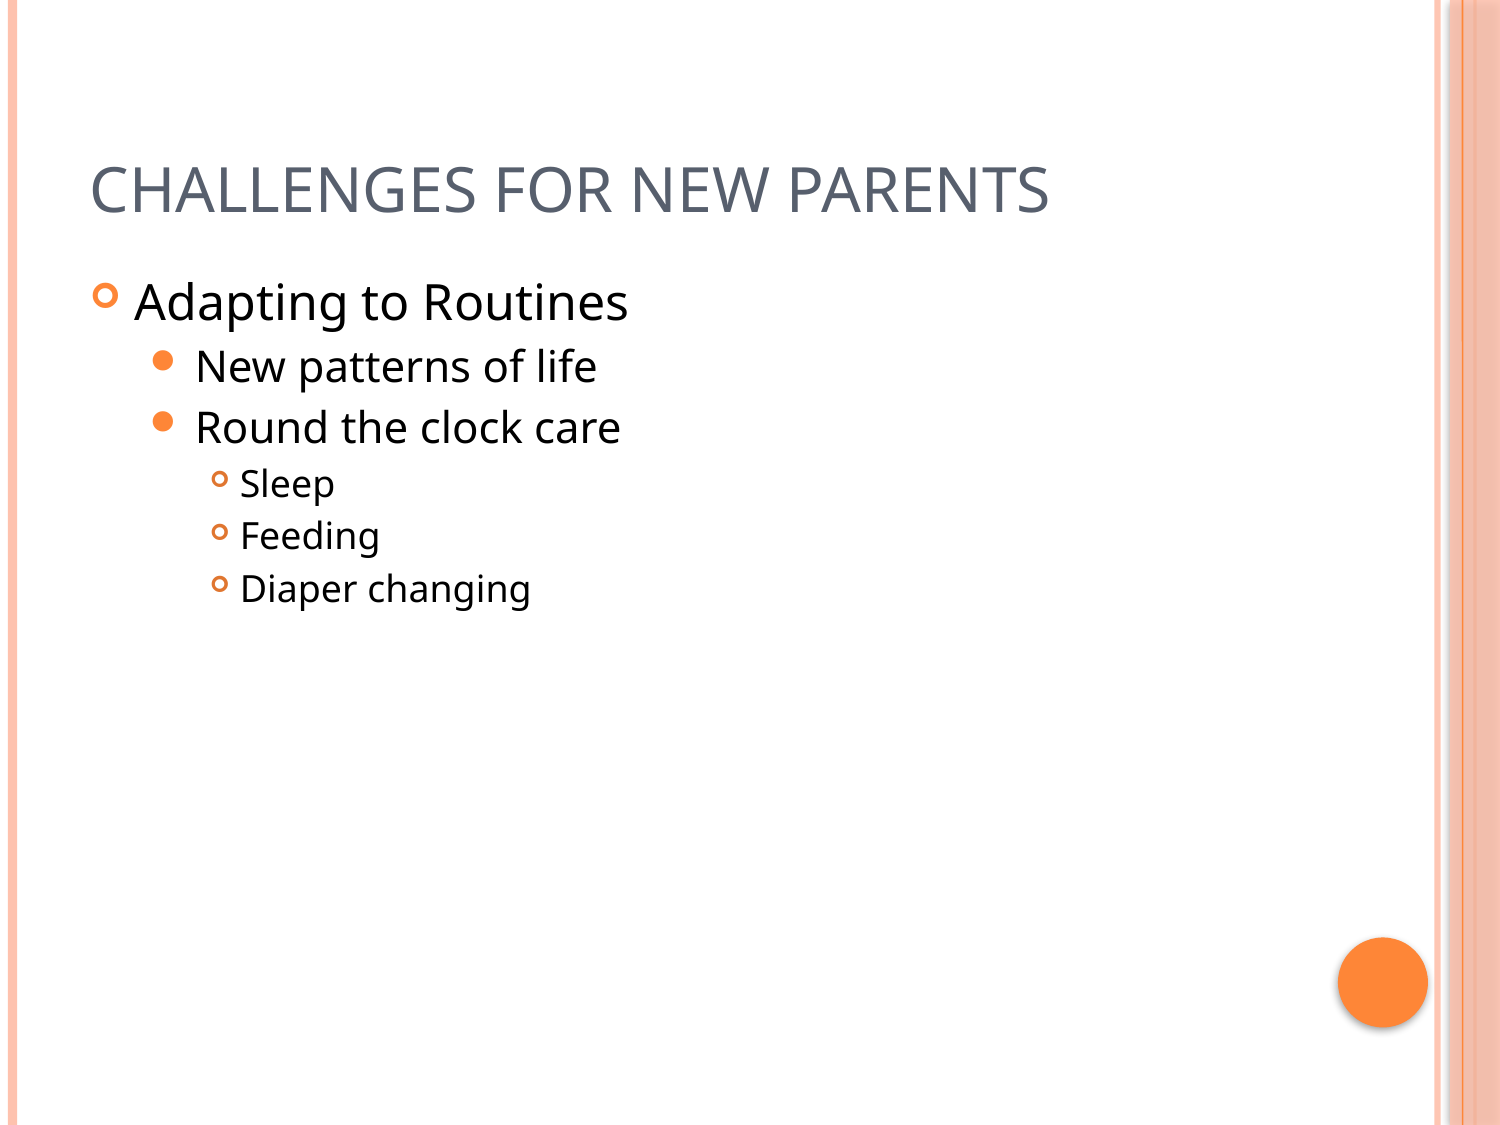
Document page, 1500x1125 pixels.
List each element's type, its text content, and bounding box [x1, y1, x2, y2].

list Adapting to Routines New patterns of life Round the clock care Sleep Feeding Diaper changing [75, 262, 1300, 1062]
title Challenges for New Parents [75, 45, 1300, 233]
